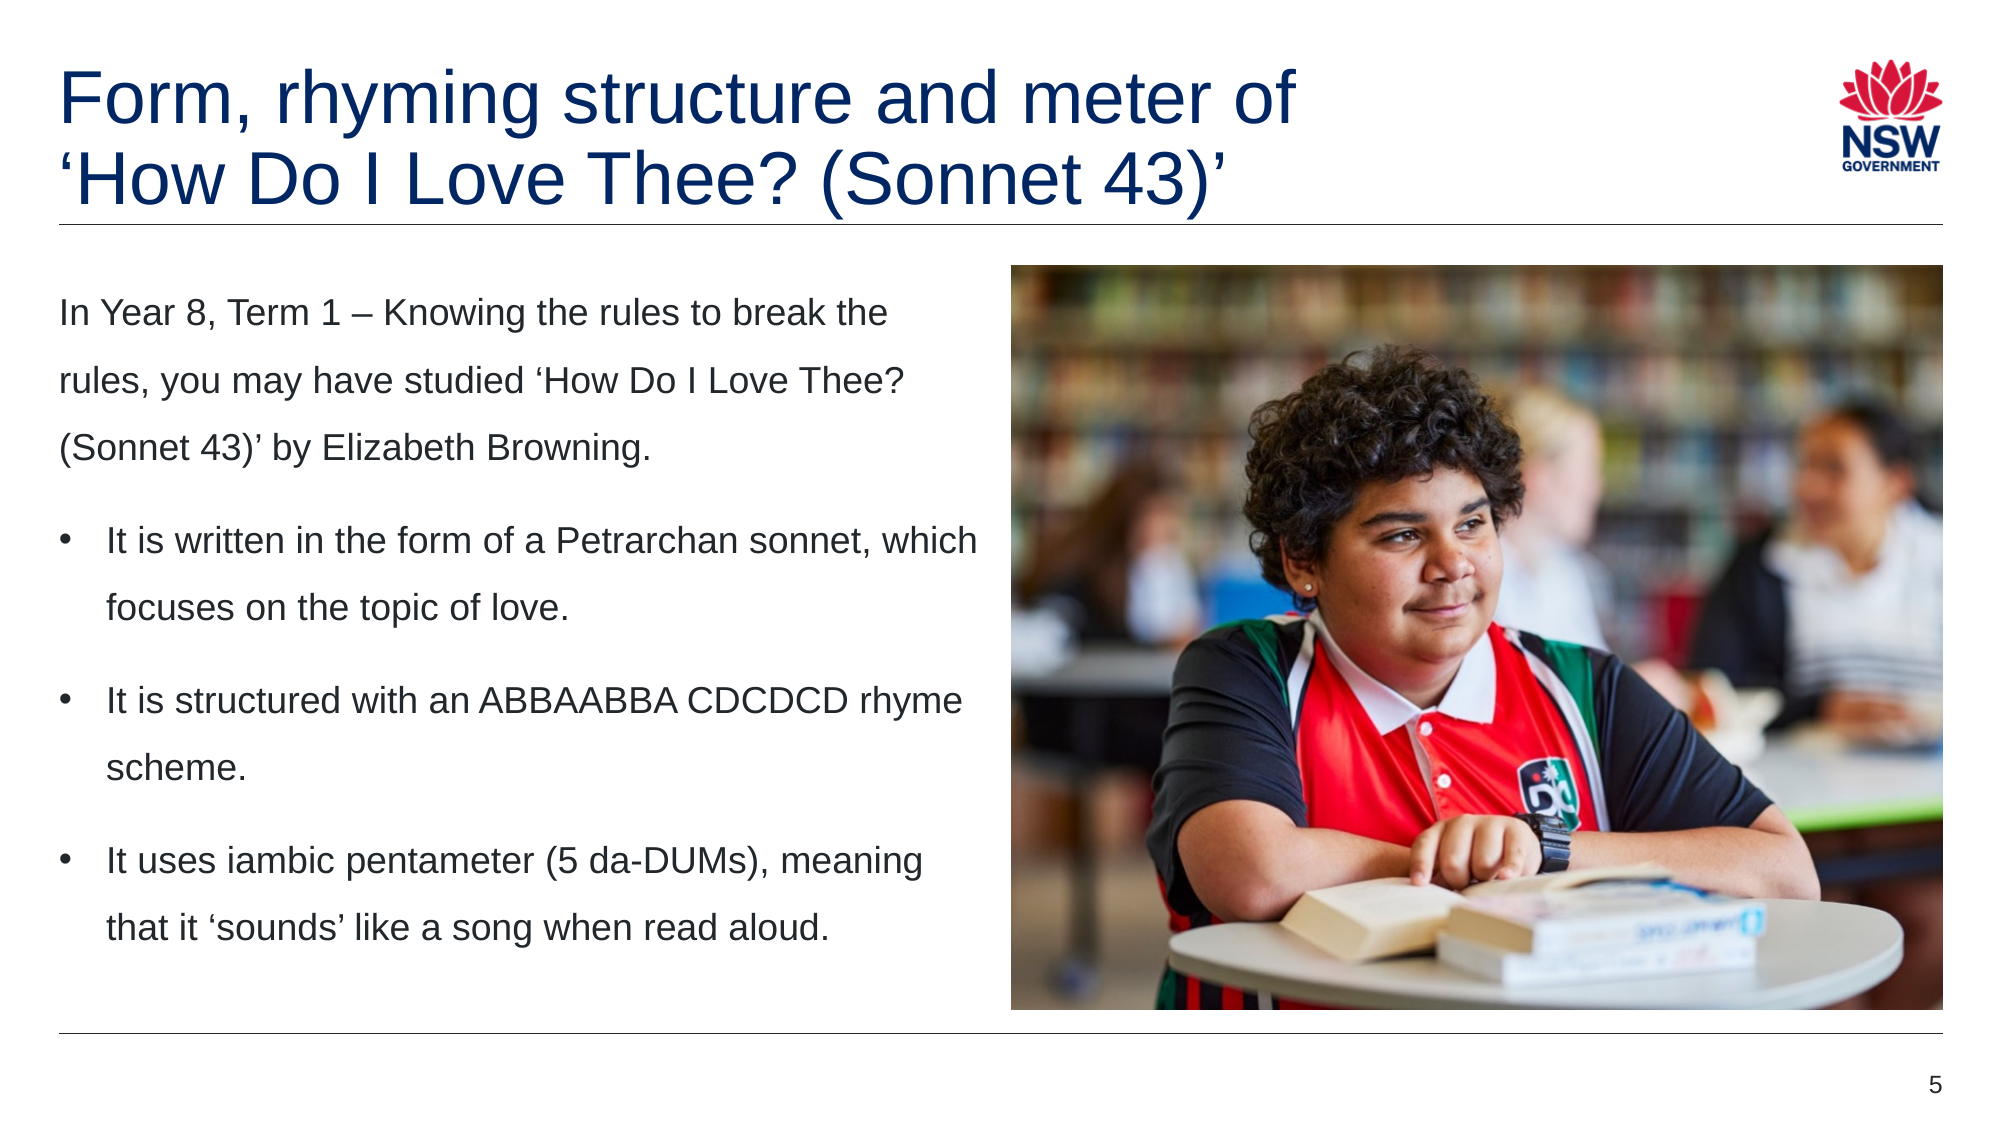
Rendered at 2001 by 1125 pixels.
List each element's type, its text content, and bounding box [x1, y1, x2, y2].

picture [1839, 59, 1943, 172]
list In Year 8, Term 1 – Knowing the rules to break the rules, you may have studied ‘How Do I Love Thee? (Sonnet 43)’ by Elizabeth Browning. It is written in the form of a Petrarchan sonnet, which focuses on the topic of love. It is structured with an ABBAABBA CDCDCD rhyme scheme. It uses iambic pentameter (5 da-DUMs), meaning that it ‘sounds’ like a song when read aloud. [59, 265, 989, 978]
slide_number 5 [1824, 1068, 1943, 1099]
title Form, rhyming structure and meter of ‘How Do I Love Thee? (Sonnet 43)’ [59, 59, 1377, 223]
picture [1011, 265, 1943, 1010]
